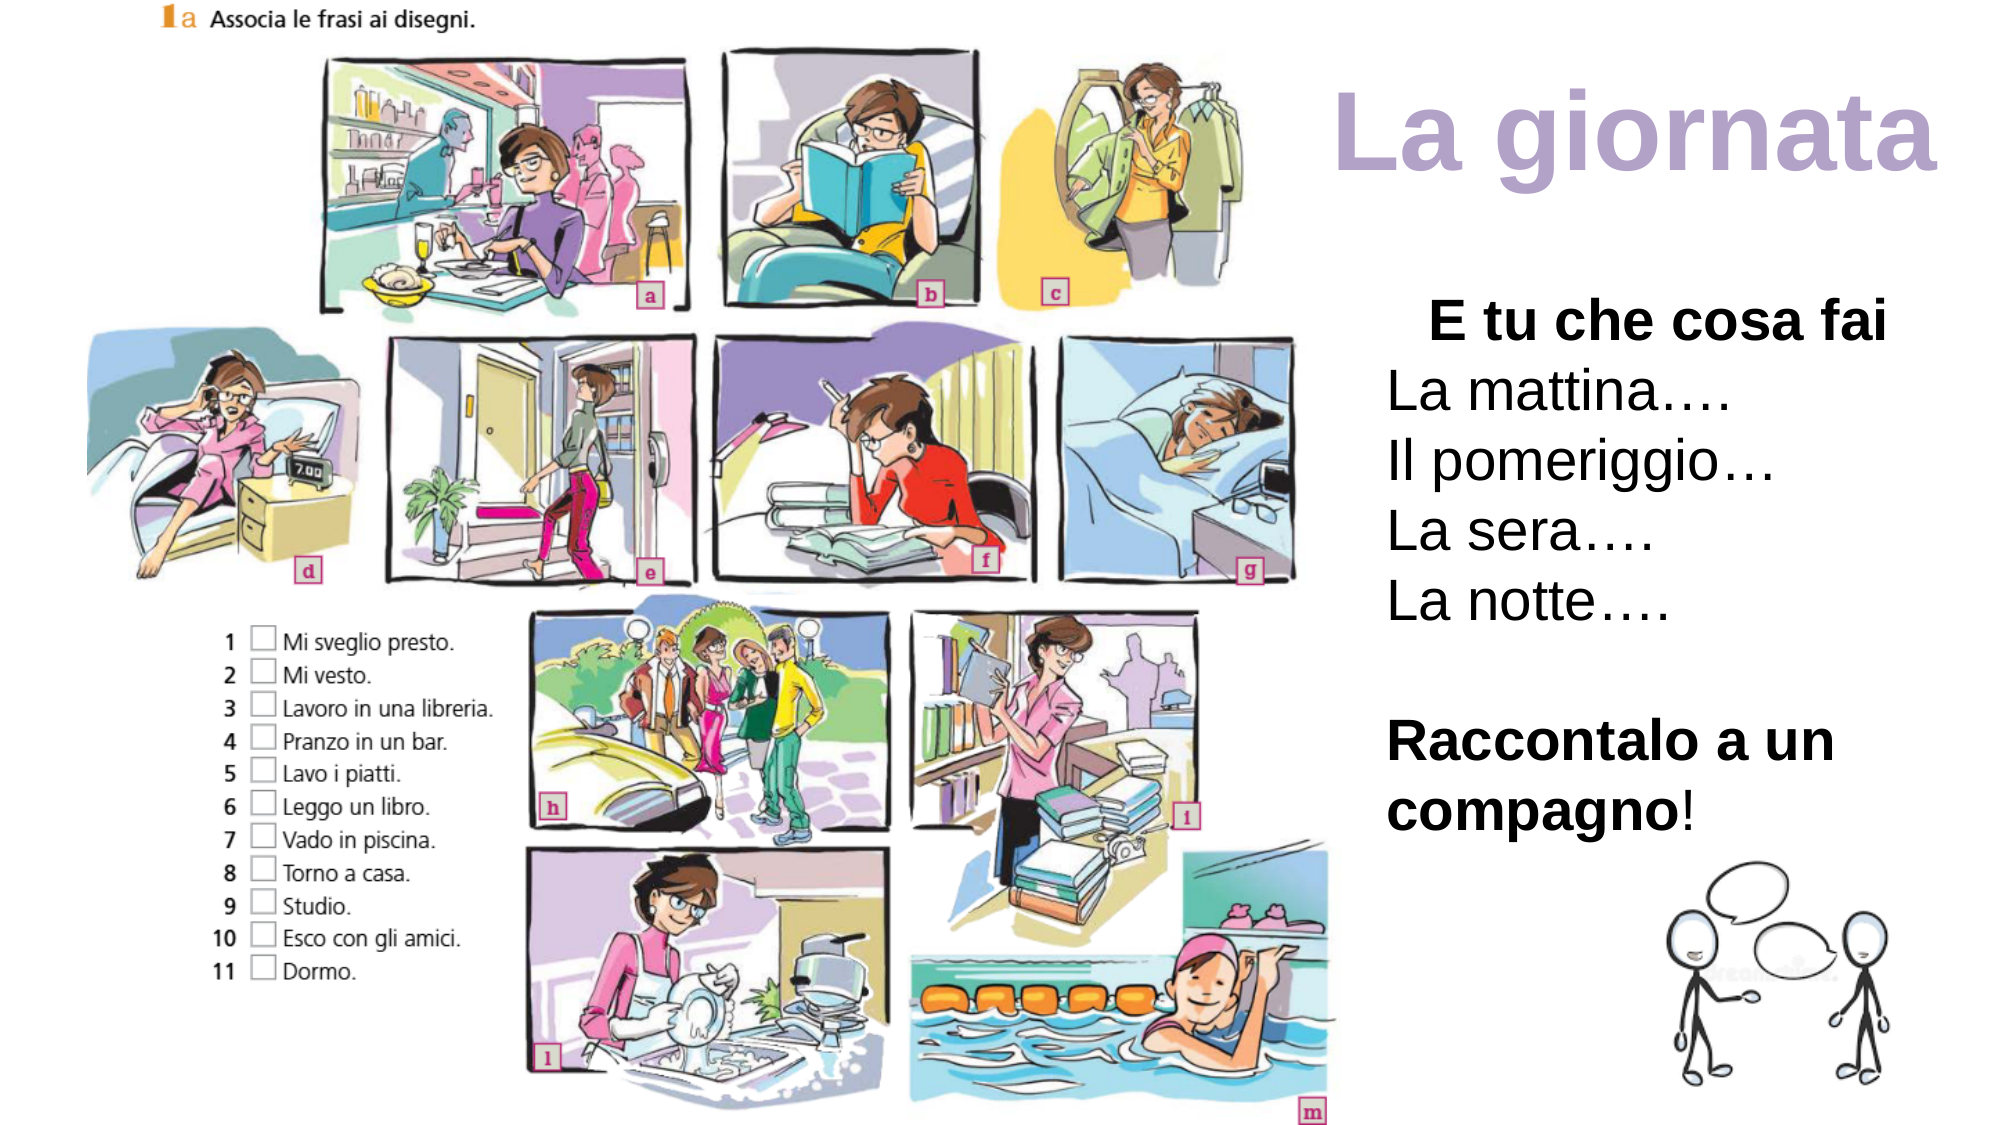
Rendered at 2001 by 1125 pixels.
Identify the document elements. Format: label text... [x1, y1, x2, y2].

text_box La giornata [1365, 49, 1953, 200]
picture [1594, 854, 1947, 1095]
text_box E tu che cosa fai La mattina…. Il pomeriggio… La sera…. La notte…. Raccontalo a un compagno! [1371, 274, 1947, 850]
picture [87, 0, 1363, 1125]
